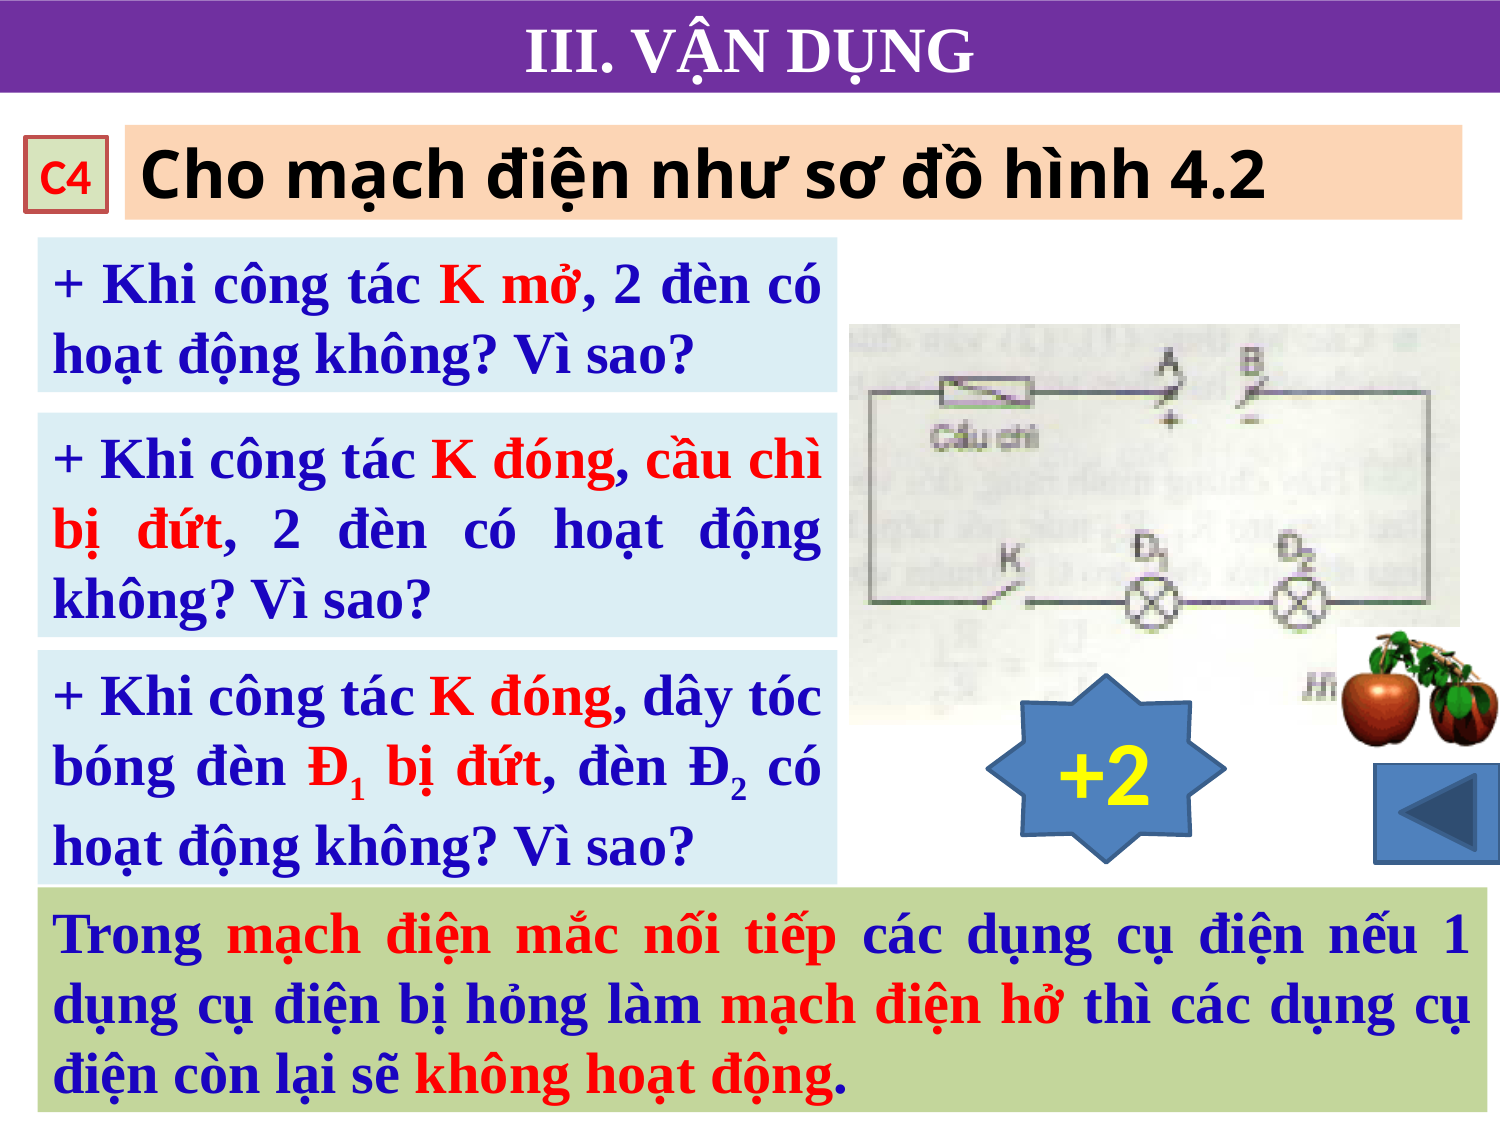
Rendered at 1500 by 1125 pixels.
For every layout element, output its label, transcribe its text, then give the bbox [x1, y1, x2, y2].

text_box + Khi công tác K đóng, dây tóc bóng đèn Đ1 bị đứt, đèn Đ2 có hoạt động không? Vì sao? [37, 650, 838, 885]
text_box + Khi công tác K đóng, cầu chì bị đứt, 2 đèn có hoạt động không? Vì sao? [37, 412, 838, 638]
text_box Cho mạch điện như sơ đồ hình 4.2 [124, 124, 1463, 220]
text_box + Khi công tác K mở, 2 đèn có hoạt động không? Vì sao? [37, 237, 838, 393]
text_box +2 [985, 734, 1228, 865]
text_box C4 [23, 135, 109, 214]
title III. VẬN DỤNG [0, 0, 1500, 93]
text_box Trong mạch điện mắc nối tiếp các dụng cụ điện nếu 1 dụng cụ điện bị hỏng làm mạch điện hở thì các dụng cụ điện còn lại sẽ không hoạt động. [37, 887, 1488, 1113]
text_box [1373, 769, 1500, 865]
picture [849, 324, 1500, 763]
